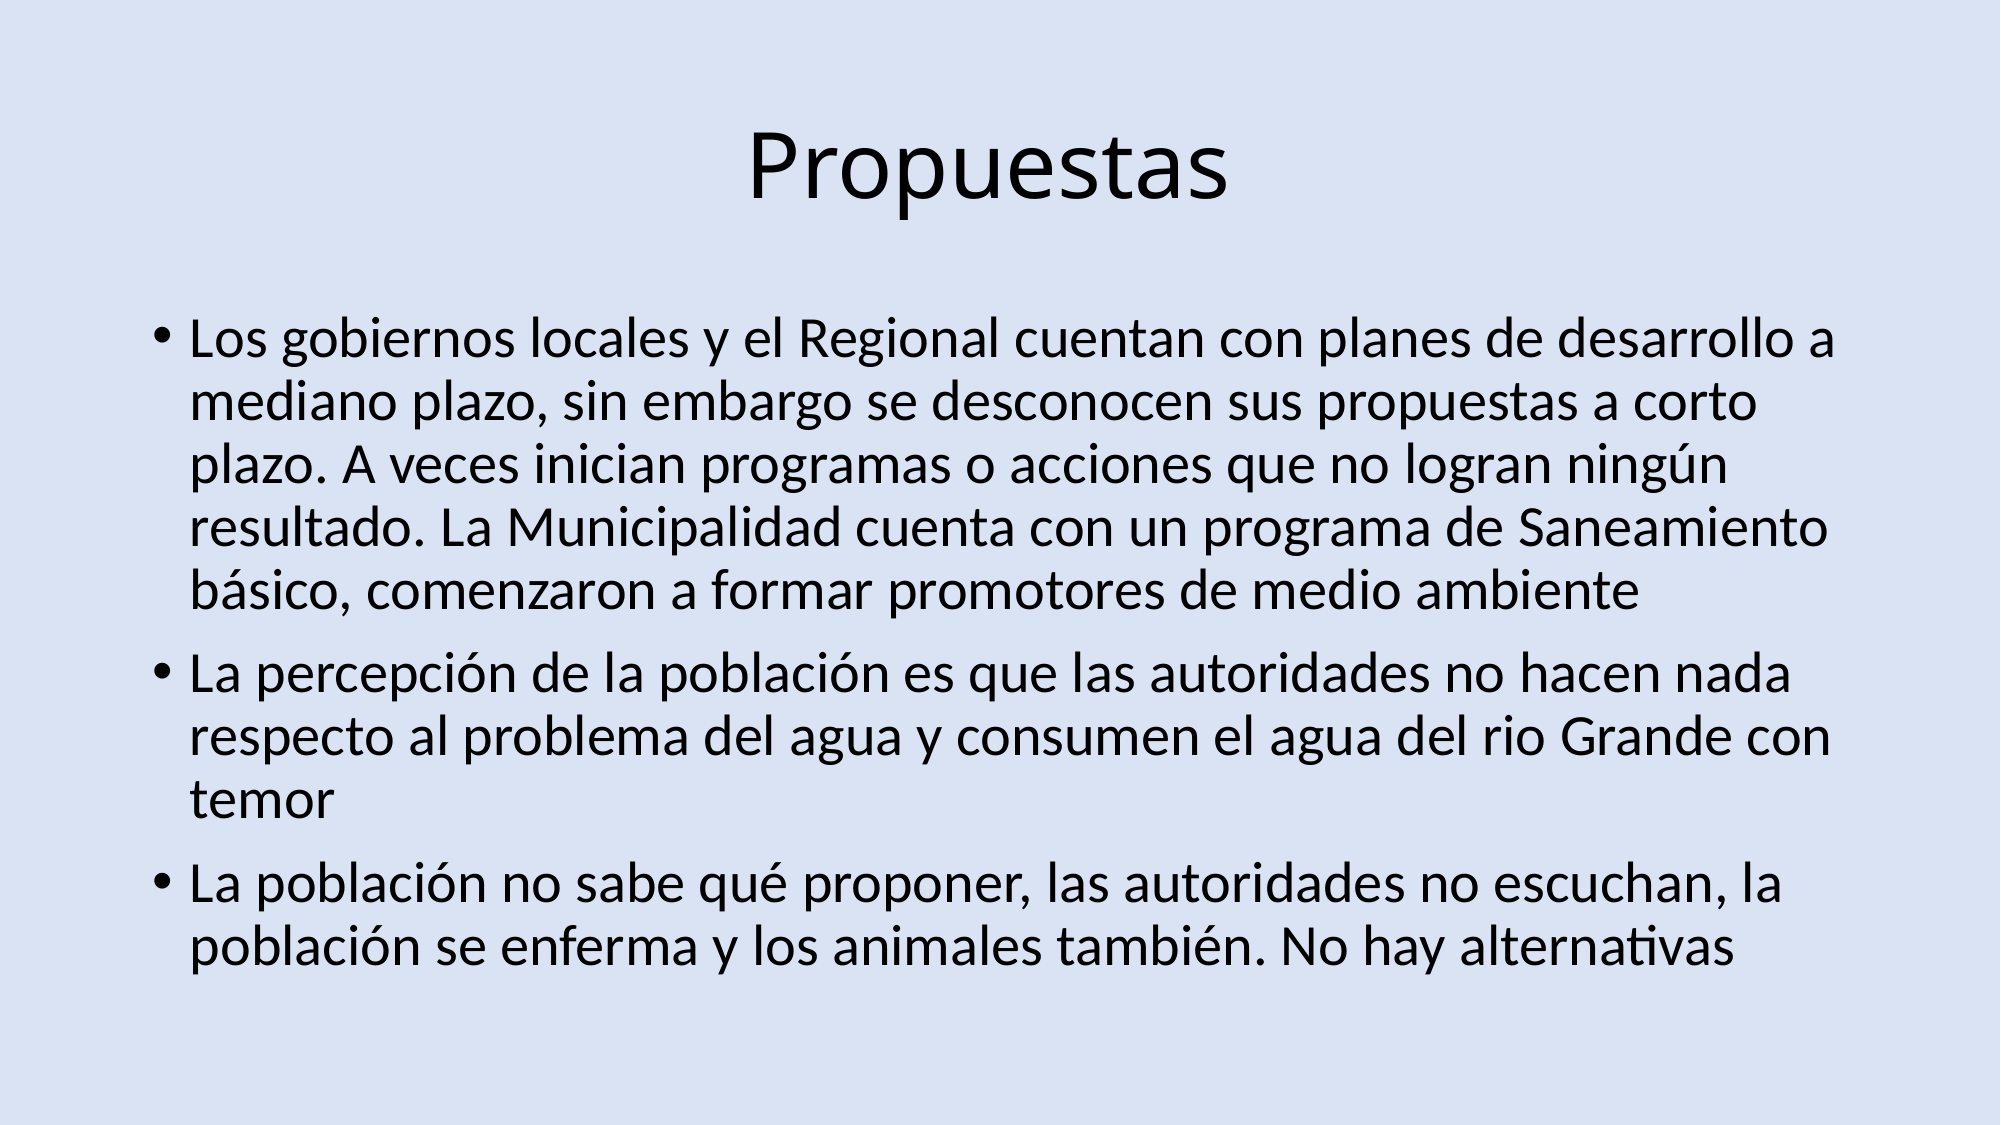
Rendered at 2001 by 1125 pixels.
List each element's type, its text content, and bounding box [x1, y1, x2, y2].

title Propuestas [137, 59, 1863, 278]
list Los gobiernos locales y el Regional cuentan con planes de desarrollo a mediano plazo, sin embargo se desconocen sus propuestas a corto plazo. A veces inician programas o acciones que no logran ningún resultado. La Municipalidad cuenta con un programa de Saneamiento básico, comenzaron a formar promotores de medio ambiente La percepción de la población es que las autoridades no hacen nada respecto al problema del agua y consumen el agua del rio Grande con temor La población no sabe qué proponer, las autoridades no escuchan, la población se enferma y los animales también. No hay alternativas [137, 299, 1863, 1014]
